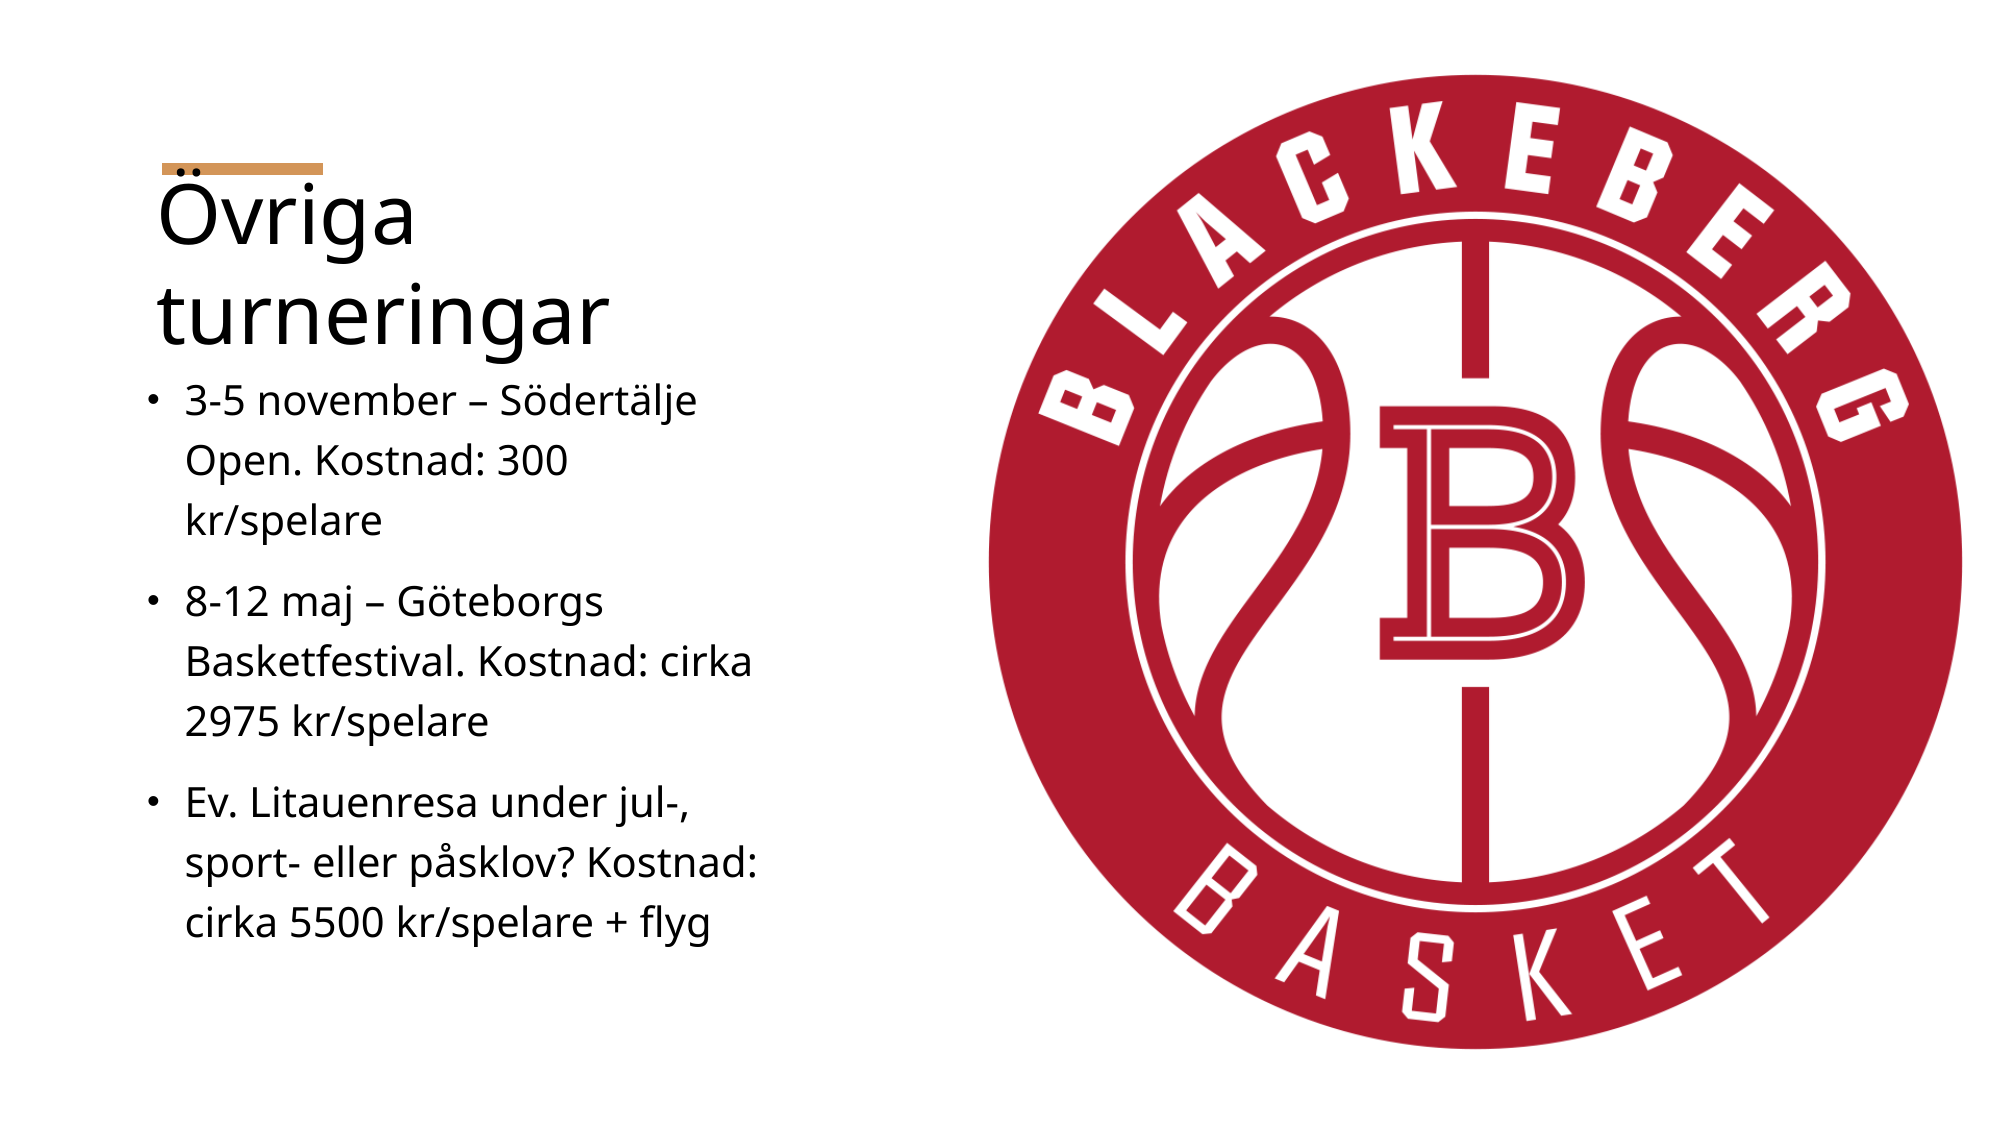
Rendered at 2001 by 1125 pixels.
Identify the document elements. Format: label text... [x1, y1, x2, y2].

title Övriga turneringar [141, 154, 789, 370]
picture [931, 0, 2000, 1125]
list 3-5 november – Södertälje Open. Kostnad: 300 kr/spelare 8-12 maj – Göteborgs Basketfestival. Kostnad: cirka 2975 kr/spelare Ev. Litauenresa under jul-, sport- eller påsklov? Kostnad: cirka 5500 kr/spelare + flyg [132, 356, 780, 985]
